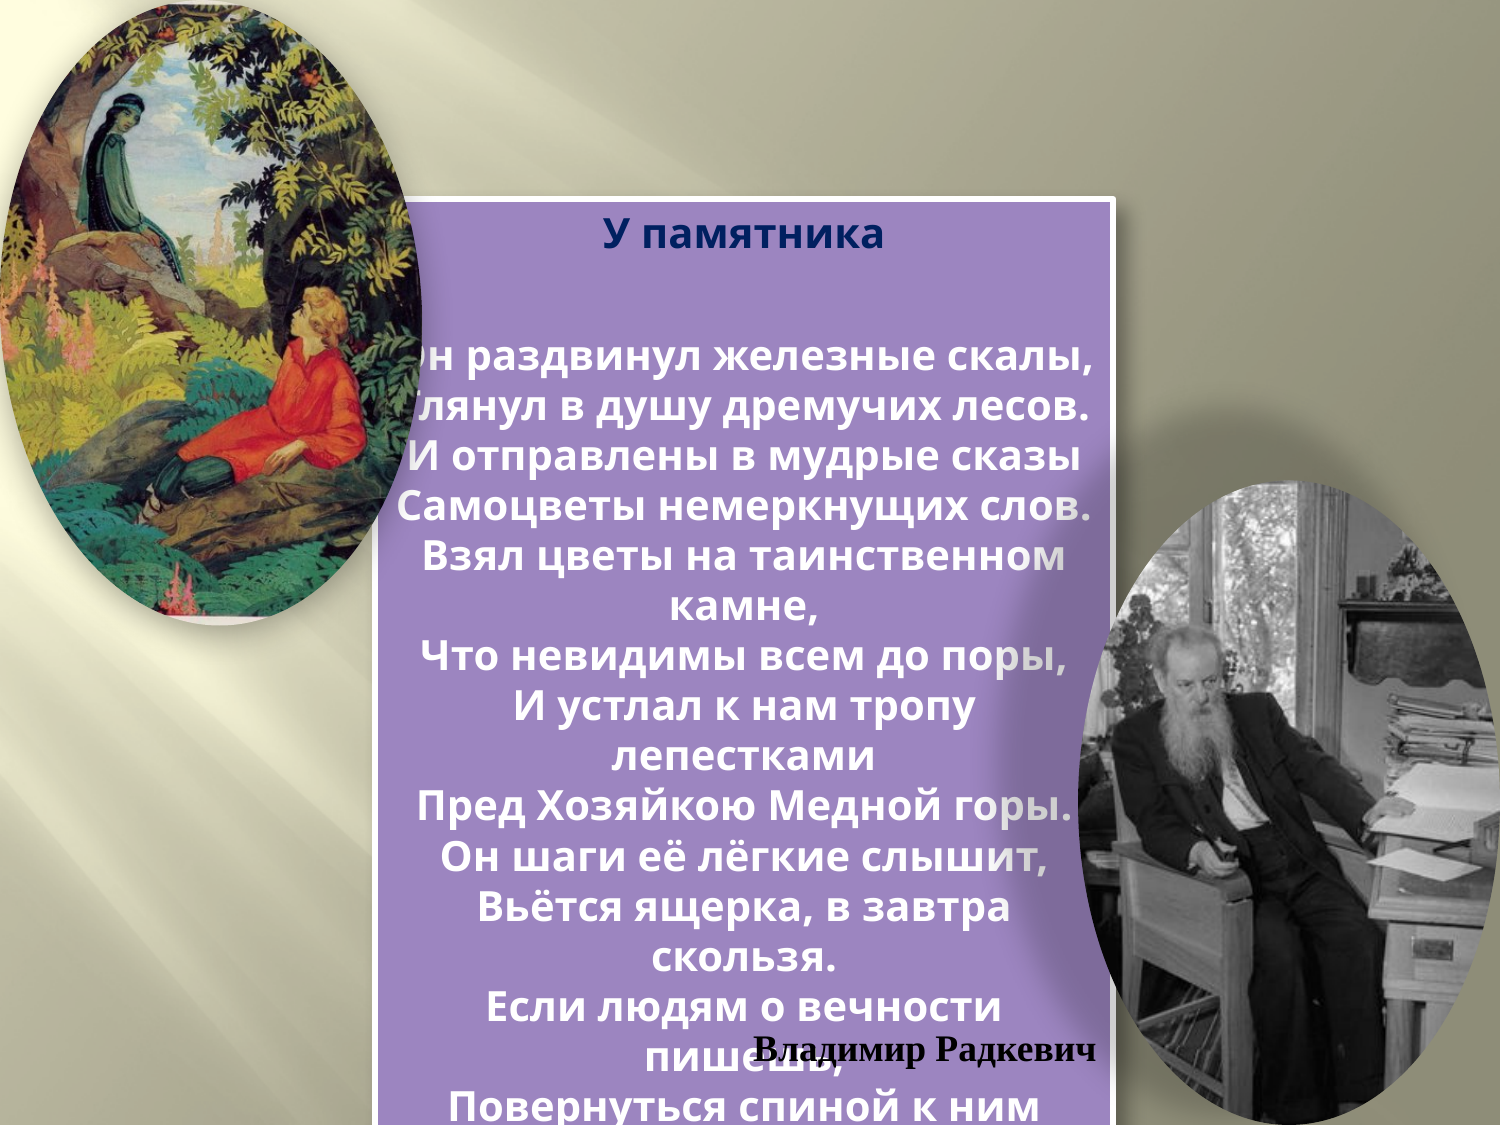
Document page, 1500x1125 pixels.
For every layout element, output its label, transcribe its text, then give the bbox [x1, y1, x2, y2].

text_box У памятника Он раздвинул железные скалы, Глянул в душу дремучих лесов. И отправлены в мудрые сказы Самоцветы немеркнущих слов. Взял цветы на таинственном камне, Что невидимы всем до поры, И устлал к нам тропу лепестками Пред Хозяйкою Медной горы. Он шаги её лёгкие слышит, Вьётся ящерка, в завтра скользя. Если людям о вечности пишешь, Повернуться спиной к ним нельзя. [372, 196, 1116, 1125]
picture [1077, 480, 1500, 1125]
picture [0, 0, 423, 627]
text_box Владимир Радкевич [738, 1016, 1077, 1077]
